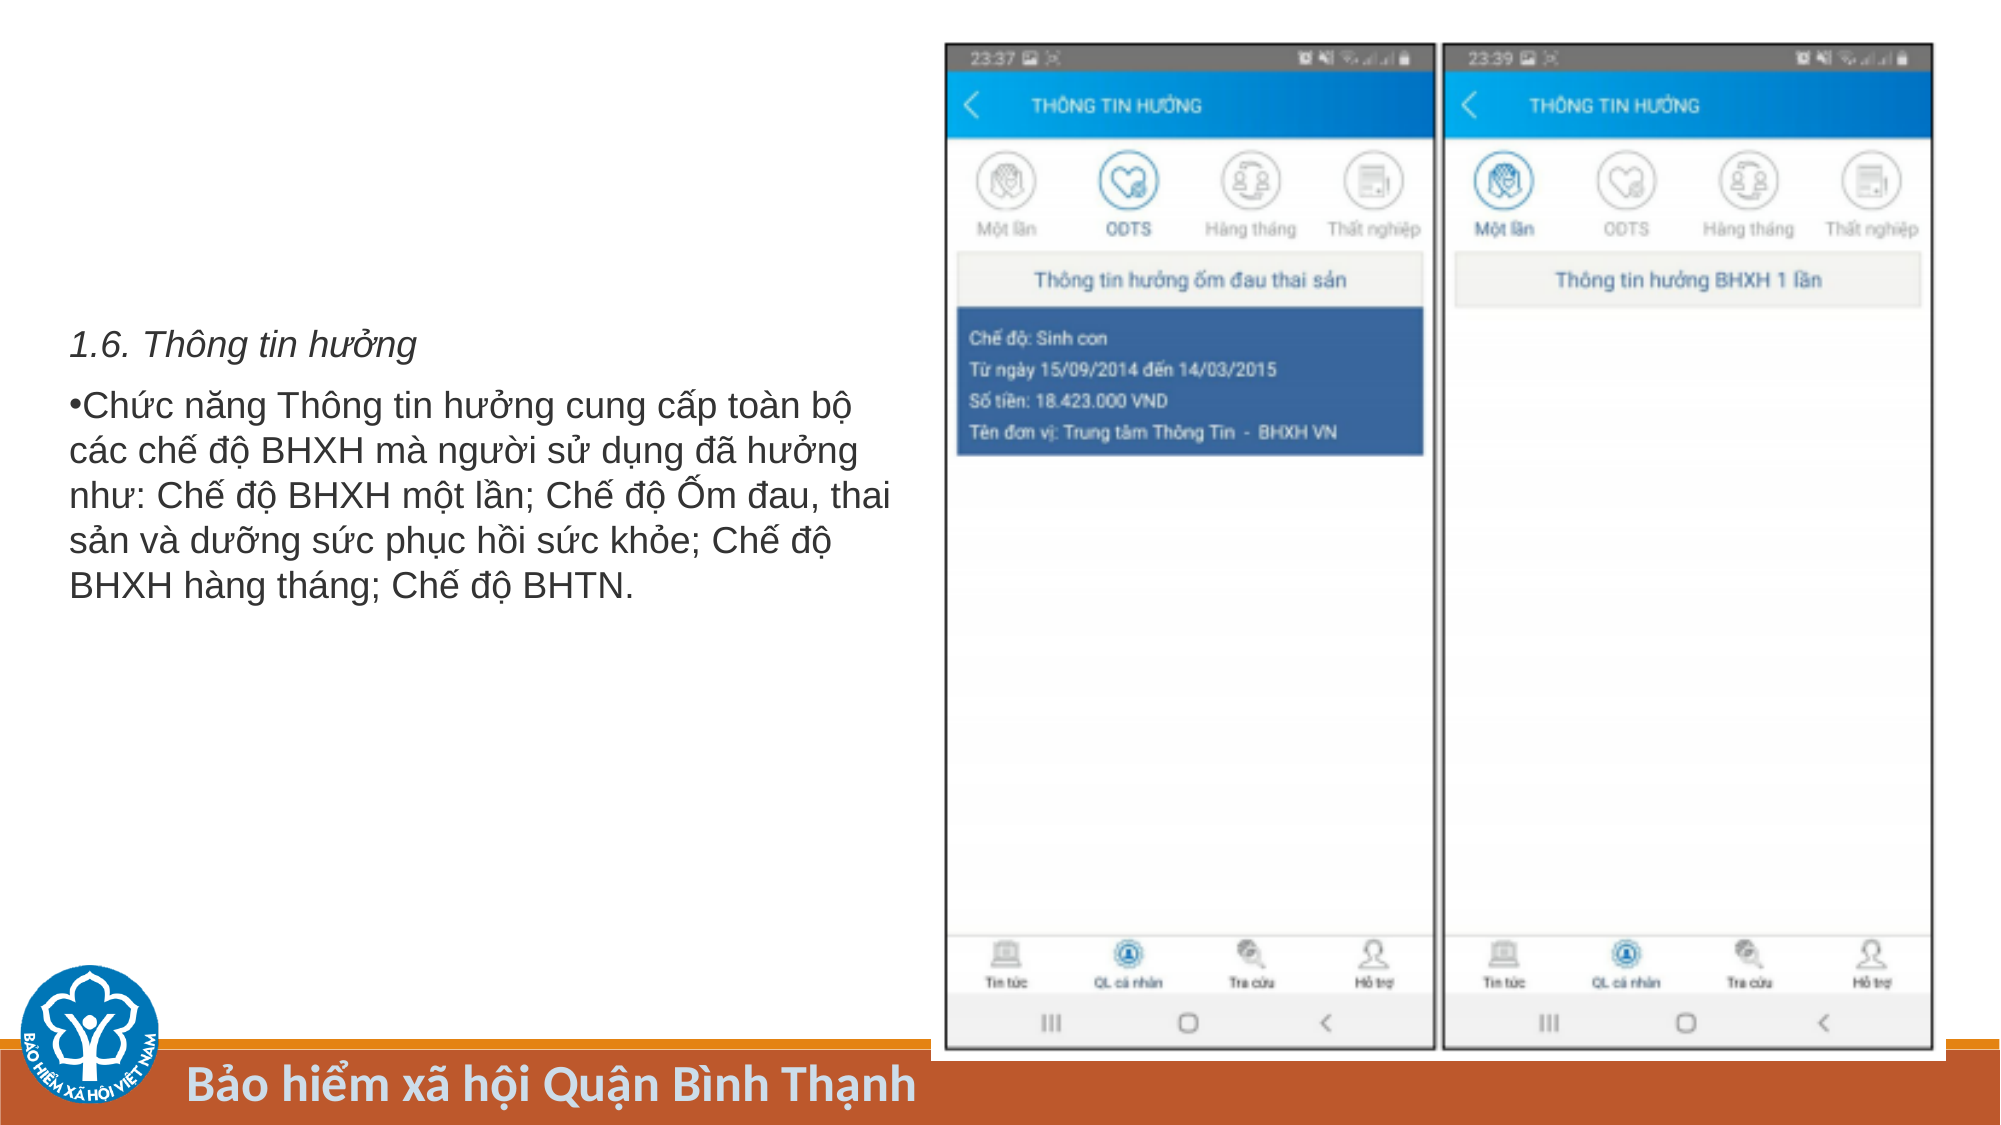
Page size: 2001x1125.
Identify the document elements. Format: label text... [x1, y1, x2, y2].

picture [20, 964, 160, 1104]
text_box Bảo hiểm xã hội Quận Bình Thạnh [171, 1041, 1141, 1120]
picture [930, 33, 1947, 1062]
text_box 1.6. Thông tin hưởng Chức năng Thông tin hưởng cung cấp toàn bộ các chế độ BHXH mà người sử dụng đã hưởng như: Chế độ BHXH một lần; Chế độ Ốm đau, thai sản và dưỡng sức phục hồi sức khỏe; Chế độ BHXH hàng tháng; Chế độ BHTN. [54, 313, 927, 614]
